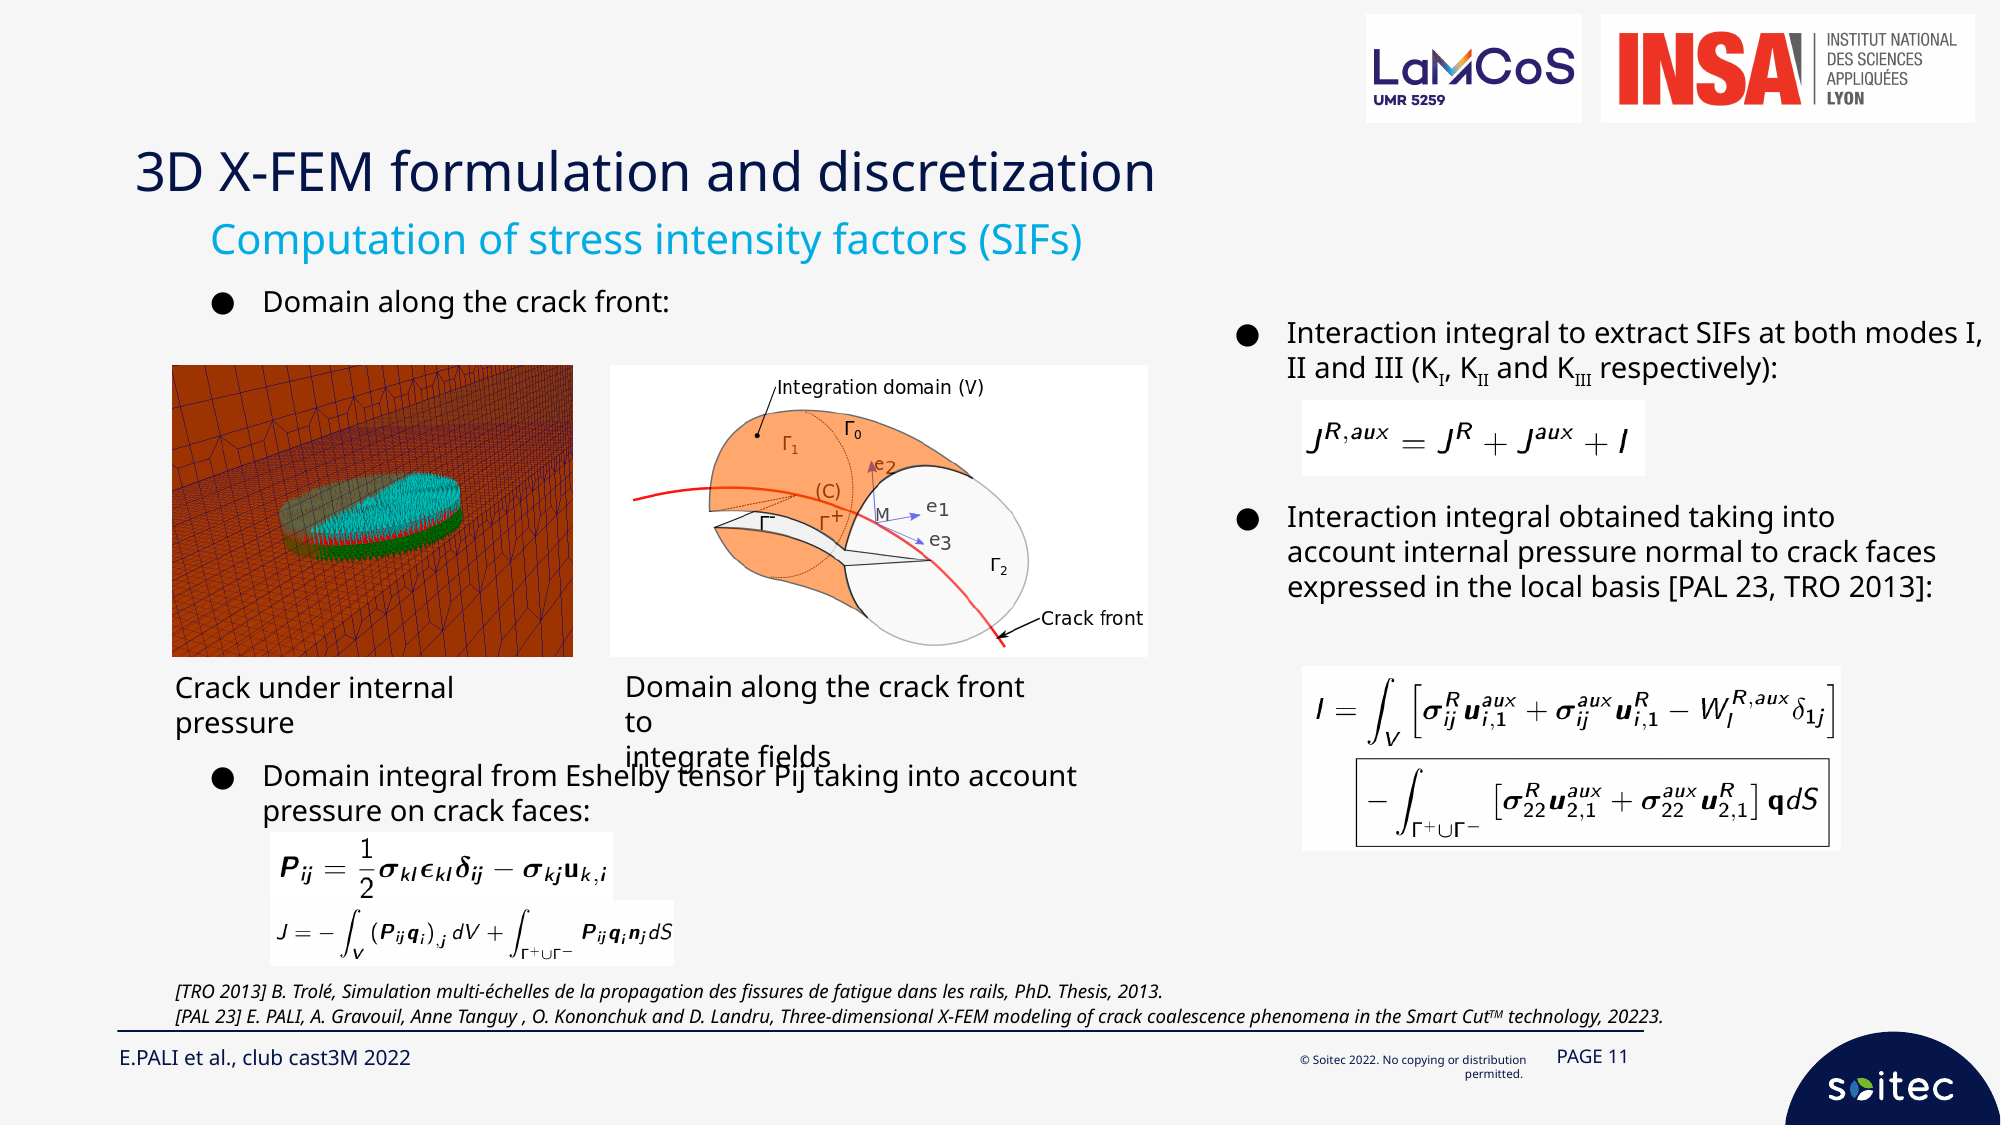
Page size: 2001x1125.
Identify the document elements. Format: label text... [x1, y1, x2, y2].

text_box Interaction integral obtained taking into account internal pressure normal to crack faces expressed in the local basis [PAL 23, TRO 2013]: [1196, 483, 1961, 619]
text_box Crack under internal pressure [159, 654, 586, 755]
list Computation of stress intensity factors (SIFs) [120, 211, 1804, 280]
picture [172, 365, 573, 657]
slide_number PAGE ‹#› [1194, 1066, 1645, 1073]
picture [609, 365, 1149, 657]
text_box Domain along the crack front to integrate fields [609, 665, 1069, 742]
picture [1366, 14, 1582, 123]
picture [1302, 665, 1841, 851]
picture [1601, 14, 1976, 123]
text_box [TRO 2013] B. Trolé, Simulation multi-échelles de la propagation des fissures de fatigue dans les rails, PhD. Thesis, 2013. [PAL 23] E. PALI, A. Gravouil, Anne Tanguy , O. Kononchuk and D. Landru, Three-dimensional X-FEM modeling of crack coalescence phenomena in the Smart CutTM technology, 20223. [160, 964, 1956, 1066]
text_box Interaction integral to extract SIFs at both modes I, II and III (KI, KII and KIII respectively): [1196, 299, 2000, 405]
picture [1302, 400, 1645, 476]
picture [270, 832, 674, 967]
list 3D X-FEM formulation and discretization [120, 137, 1975, 206]
text_box Domain along the crack front: [172, 267, 848, 333]
footer E.PALI et al., club cast3M 2022 [104, 1041, 780, 1073]
text_box Domain integral from Eshelby tensor Pij taking into account pressure on crack faces: [172, 742, 1137, 843]
